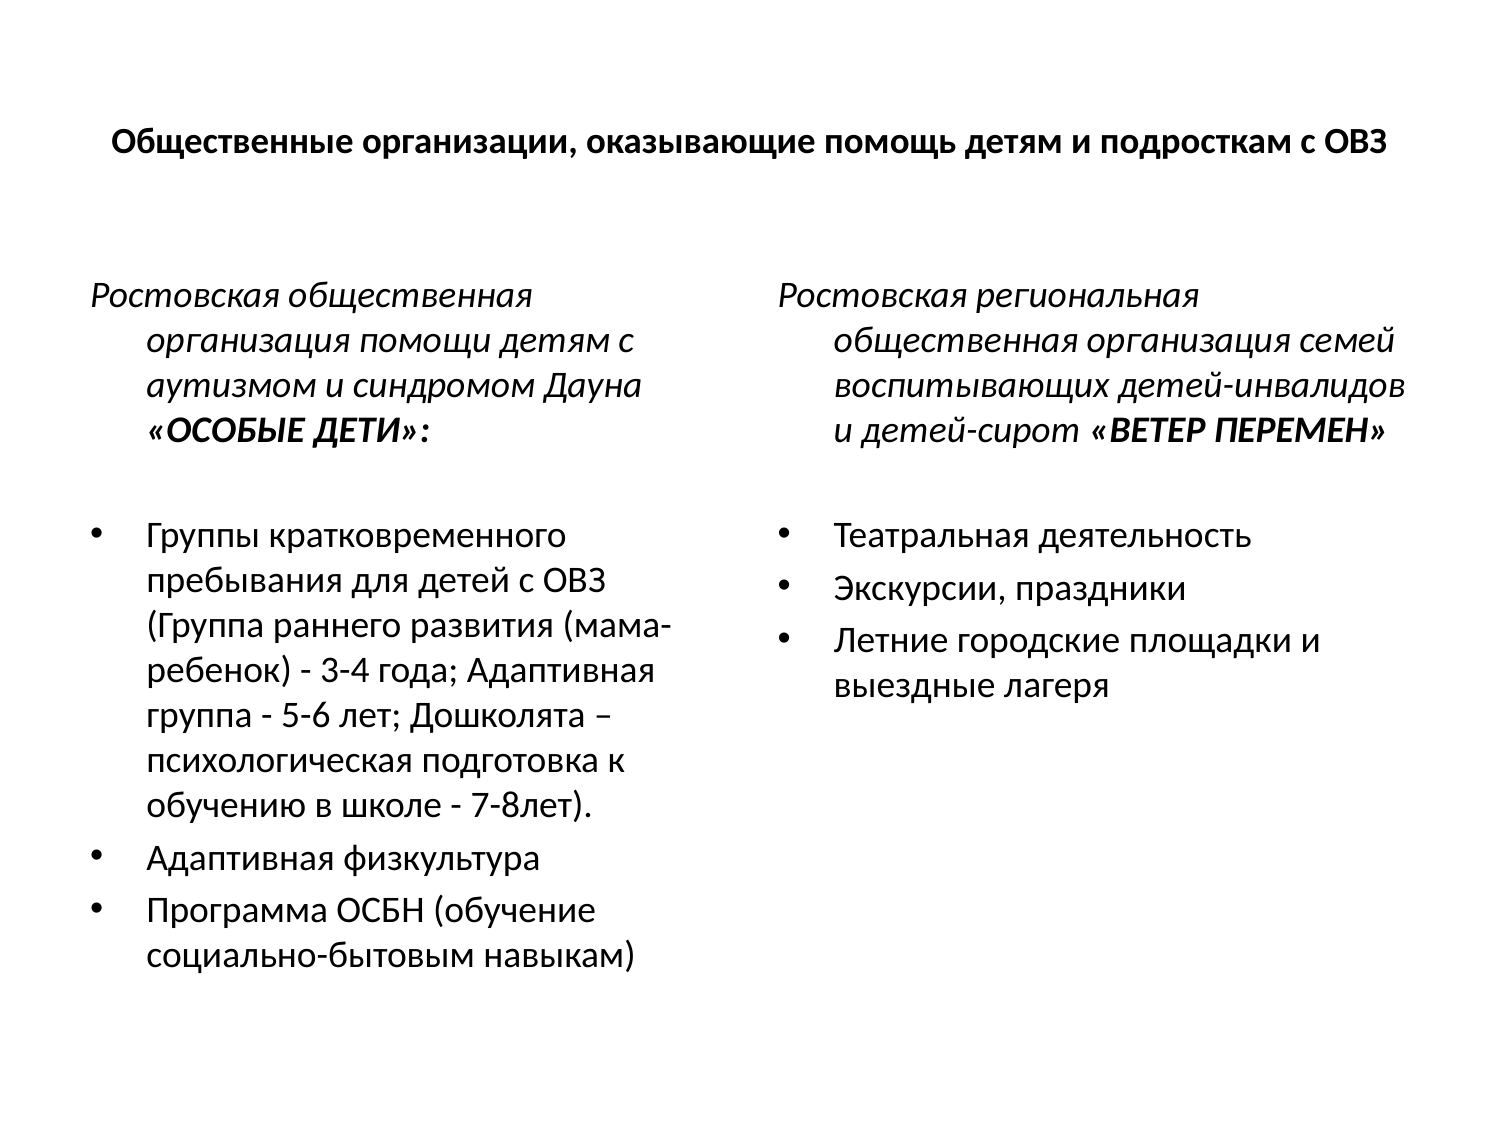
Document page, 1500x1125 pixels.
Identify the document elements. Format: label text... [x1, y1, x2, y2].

list Ростовская общественная организация помощи детям с аутизмом и синдромом Дауна «ОСОБЫЕ ДЕТИ»: Группы кратковременного пребывания для детей с ОВЗ (Группа раннего развития (мама-ребенок) - 3-4 года; Адаптивная группа - 5-6 лет; Дошколята – психологическая подготовка к обучению в школе - 7-8лет). Адаптивная физкультура Программа ОСБН (обучение социально-бытовым навыкам) [75, 262, 738, 1005]
list Ростовская региональная общественная организация семей воспитывающих детей-инвалидов и детей-сирот «ВЕТЕР ПЕРЕМЕН» Театральная деятельность Экскурсии, праздники Летние городские площадки и выездные лагеря [762, 262, 1425, 1005]
title Общественные организации, оказывающие помощь детям и подросткам с ОВЗ [75, 93, 1425, 247]
